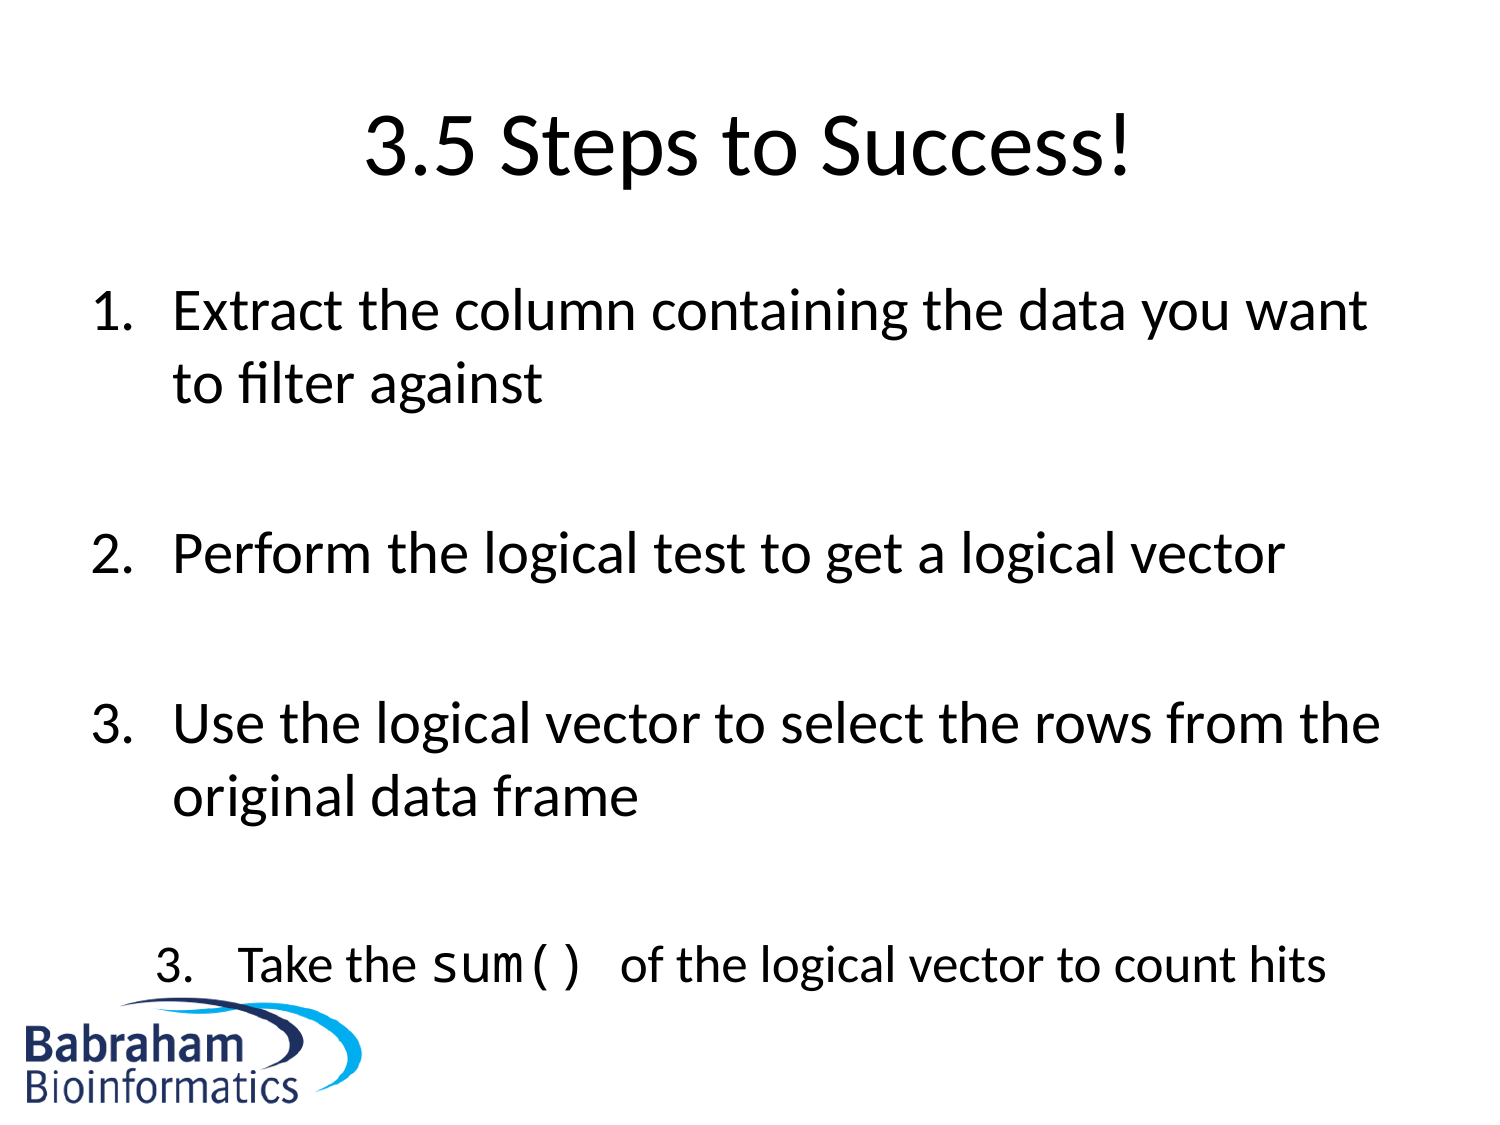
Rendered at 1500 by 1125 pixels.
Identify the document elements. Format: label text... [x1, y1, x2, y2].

picture [5, 987, 369, 1117]
title 3.5 Steps to Success! [75, 45, 1425, 233]
list Extract the column containing the data you want to filter against Perform the logical test to get a logical vector Use the logical vector to select the rows from the original data frame Take the sum() of the logical vector to count hits [75, 262, 1425, 1005]
